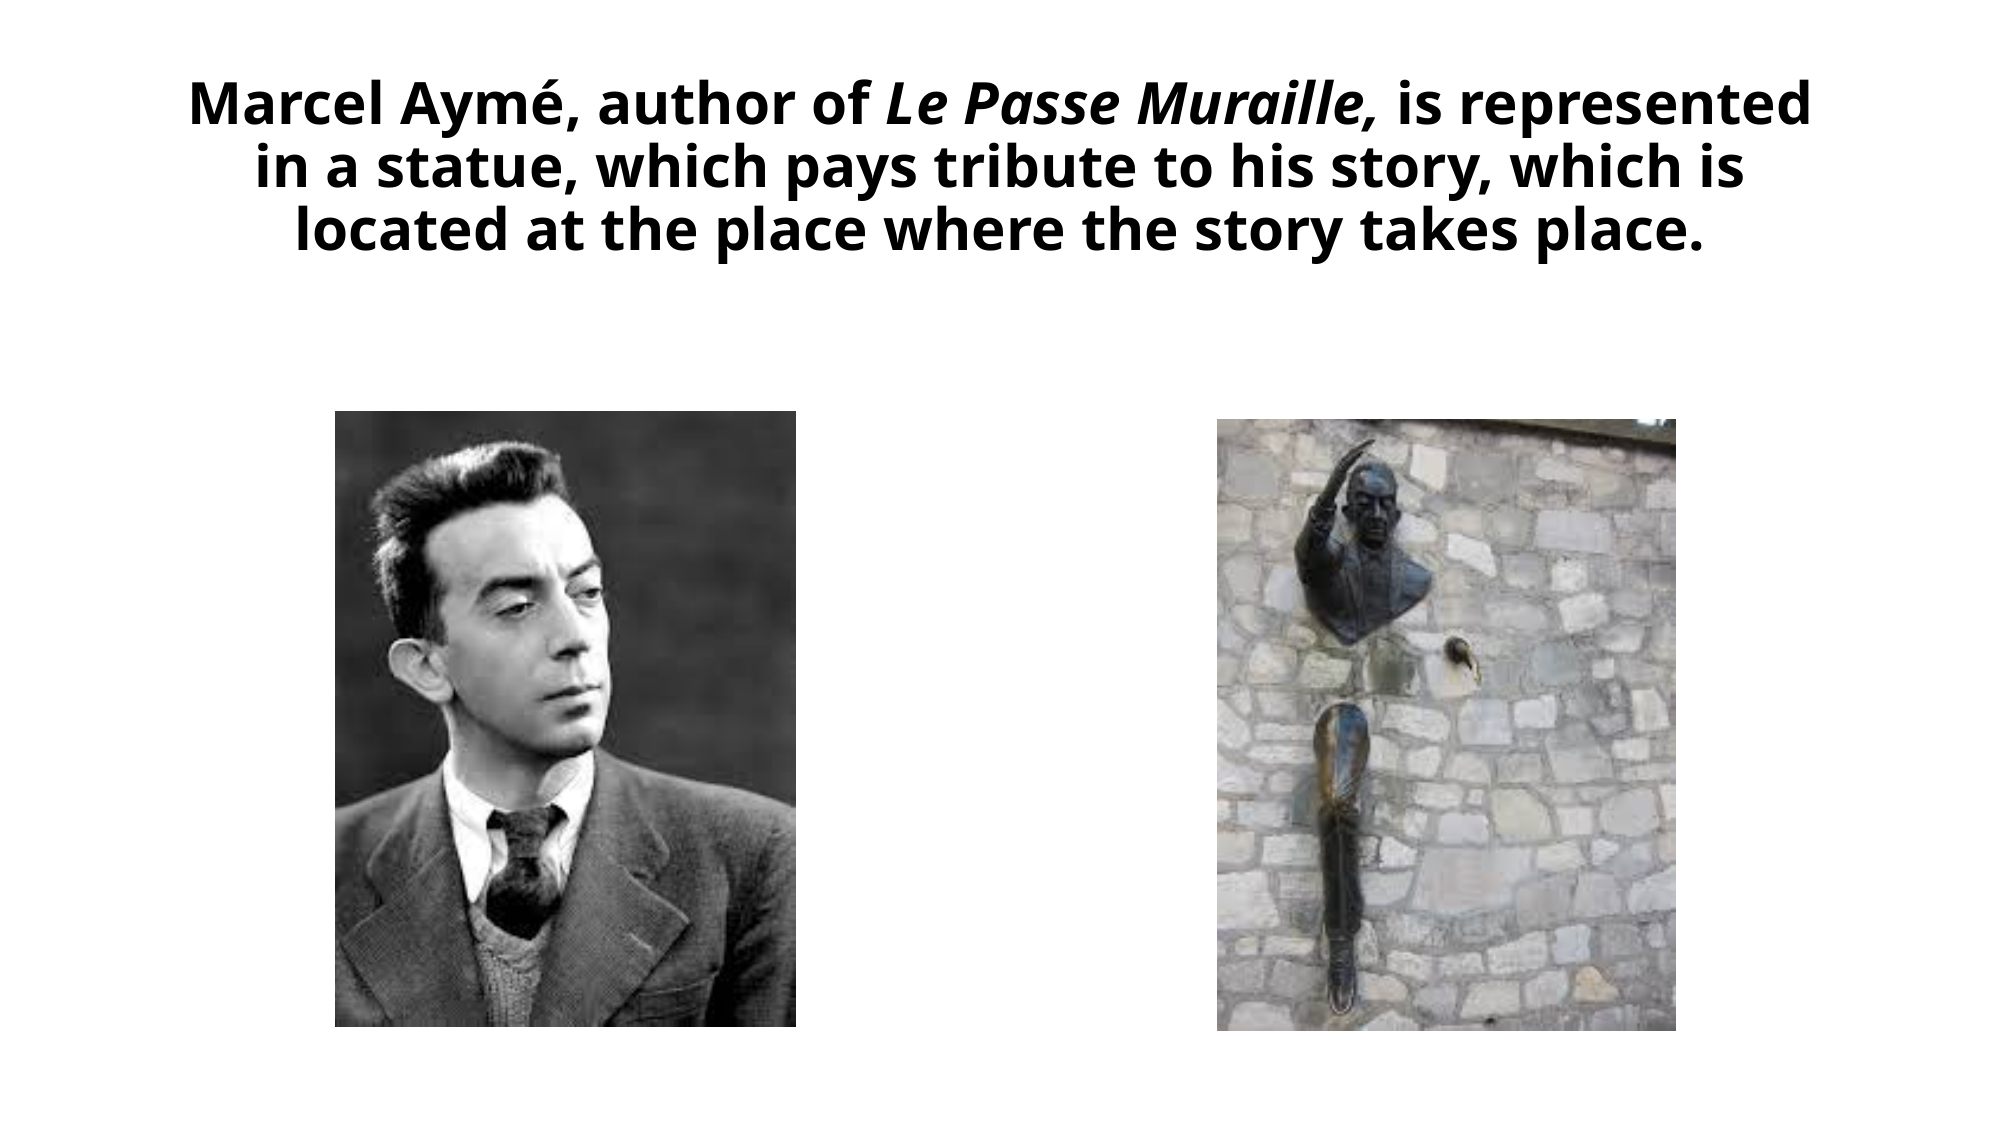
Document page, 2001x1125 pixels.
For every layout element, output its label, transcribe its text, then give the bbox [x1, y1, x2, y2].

title Marcel Aymé, author of Le Passe Muraille, is represented in a statue, which pays tribute to his story, which is located at the place where the story takes place. [137, 59, 1863, 278]
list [335, 411, 796, 1027]
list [1217, 419, 1676, 1031]
